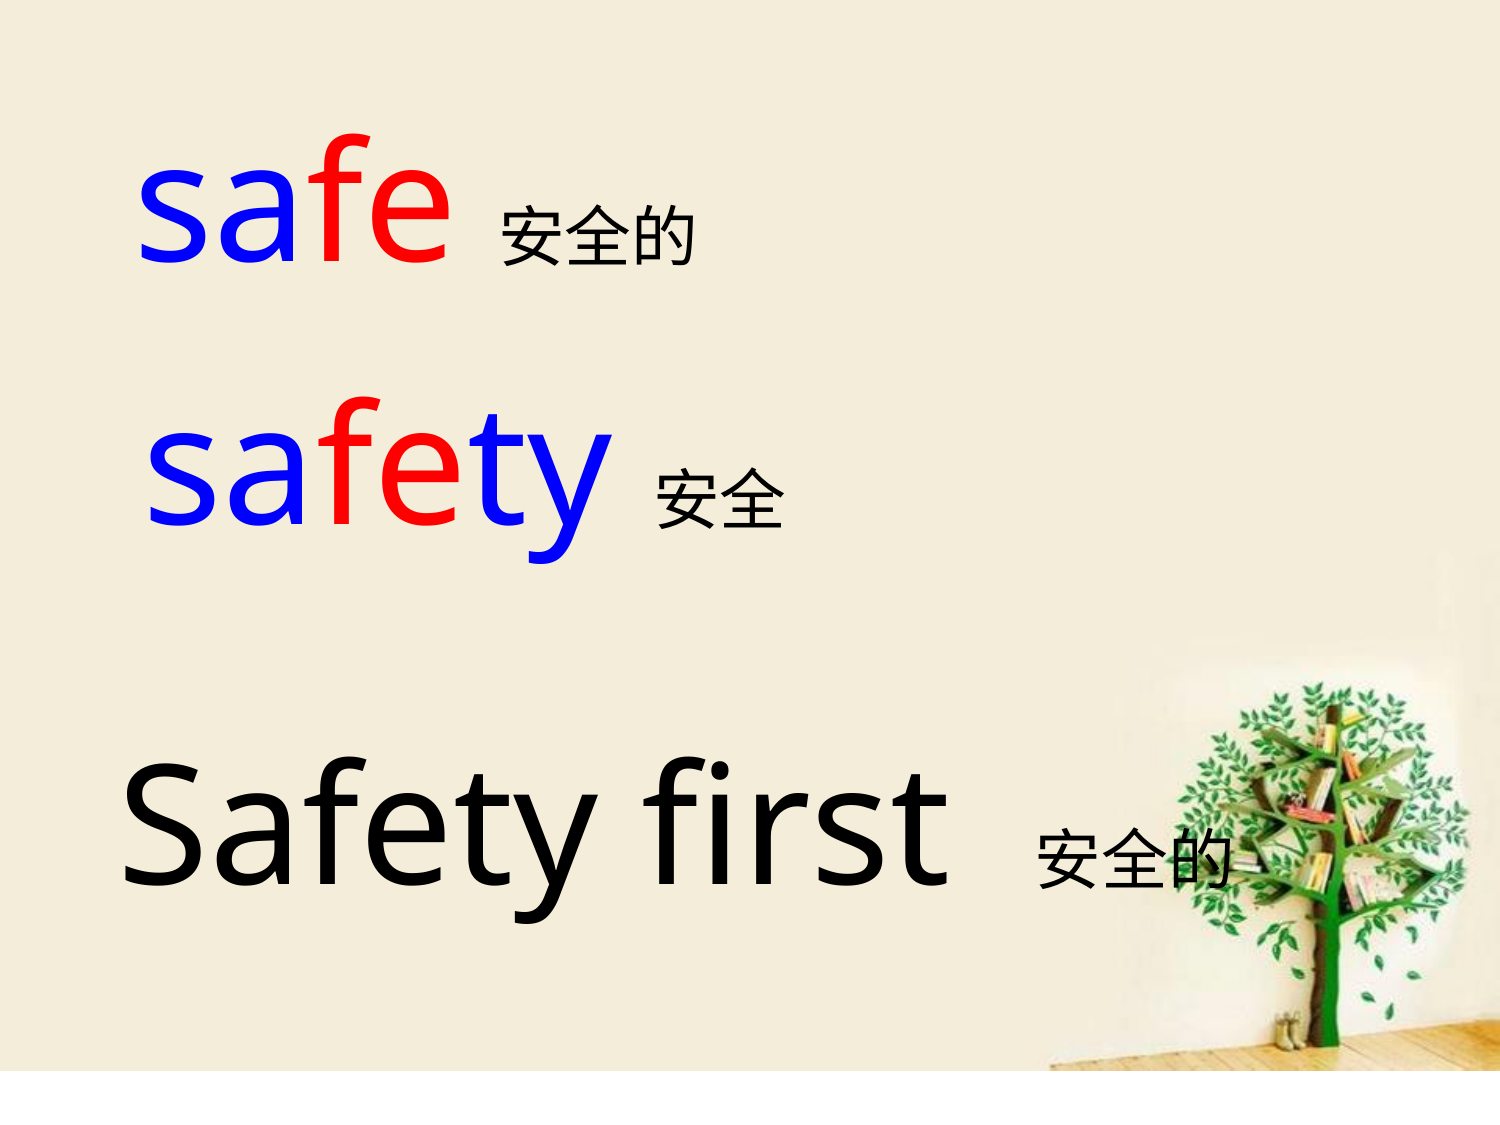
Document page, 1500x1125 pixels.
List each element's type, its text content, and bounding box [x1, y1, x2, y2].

text_box safe安全的 [118, 87, 714, 302]
text_box safety 安全 [127, 350, 802, 565]
picture [0, 0, 1500, 1071]
text_box Safety first 安全的 [102, 710, 1251, 926]
